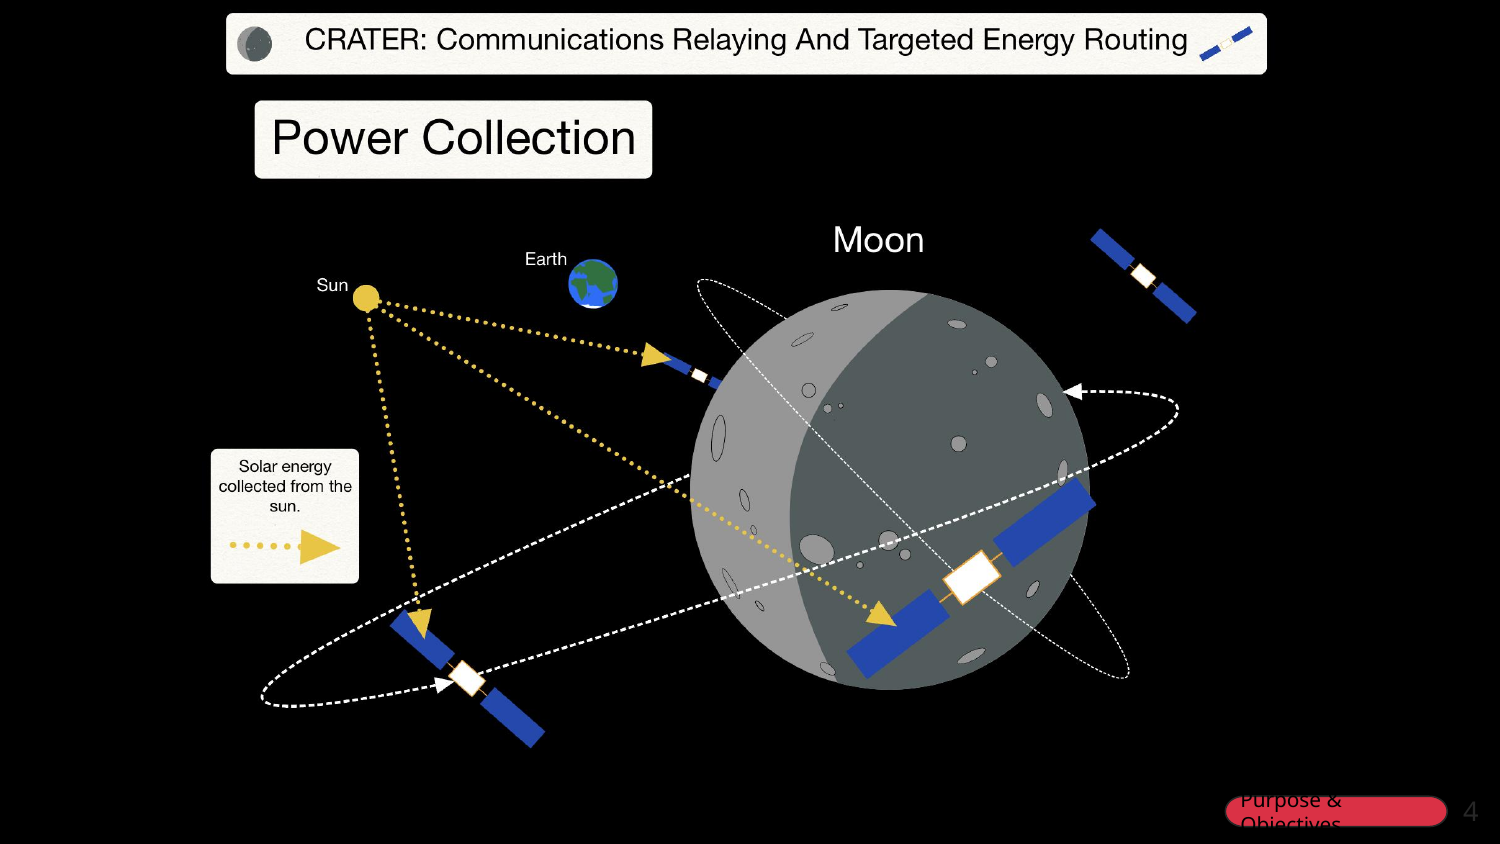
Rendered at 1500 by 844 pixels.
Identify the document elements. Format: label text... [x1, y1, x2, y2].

picture [192, 4, 1308, 844]
slide_number ‹#› [1403, 779, 1494, 844]
text_box Purpose & Objectives [1313, 796, 1448, 827]
